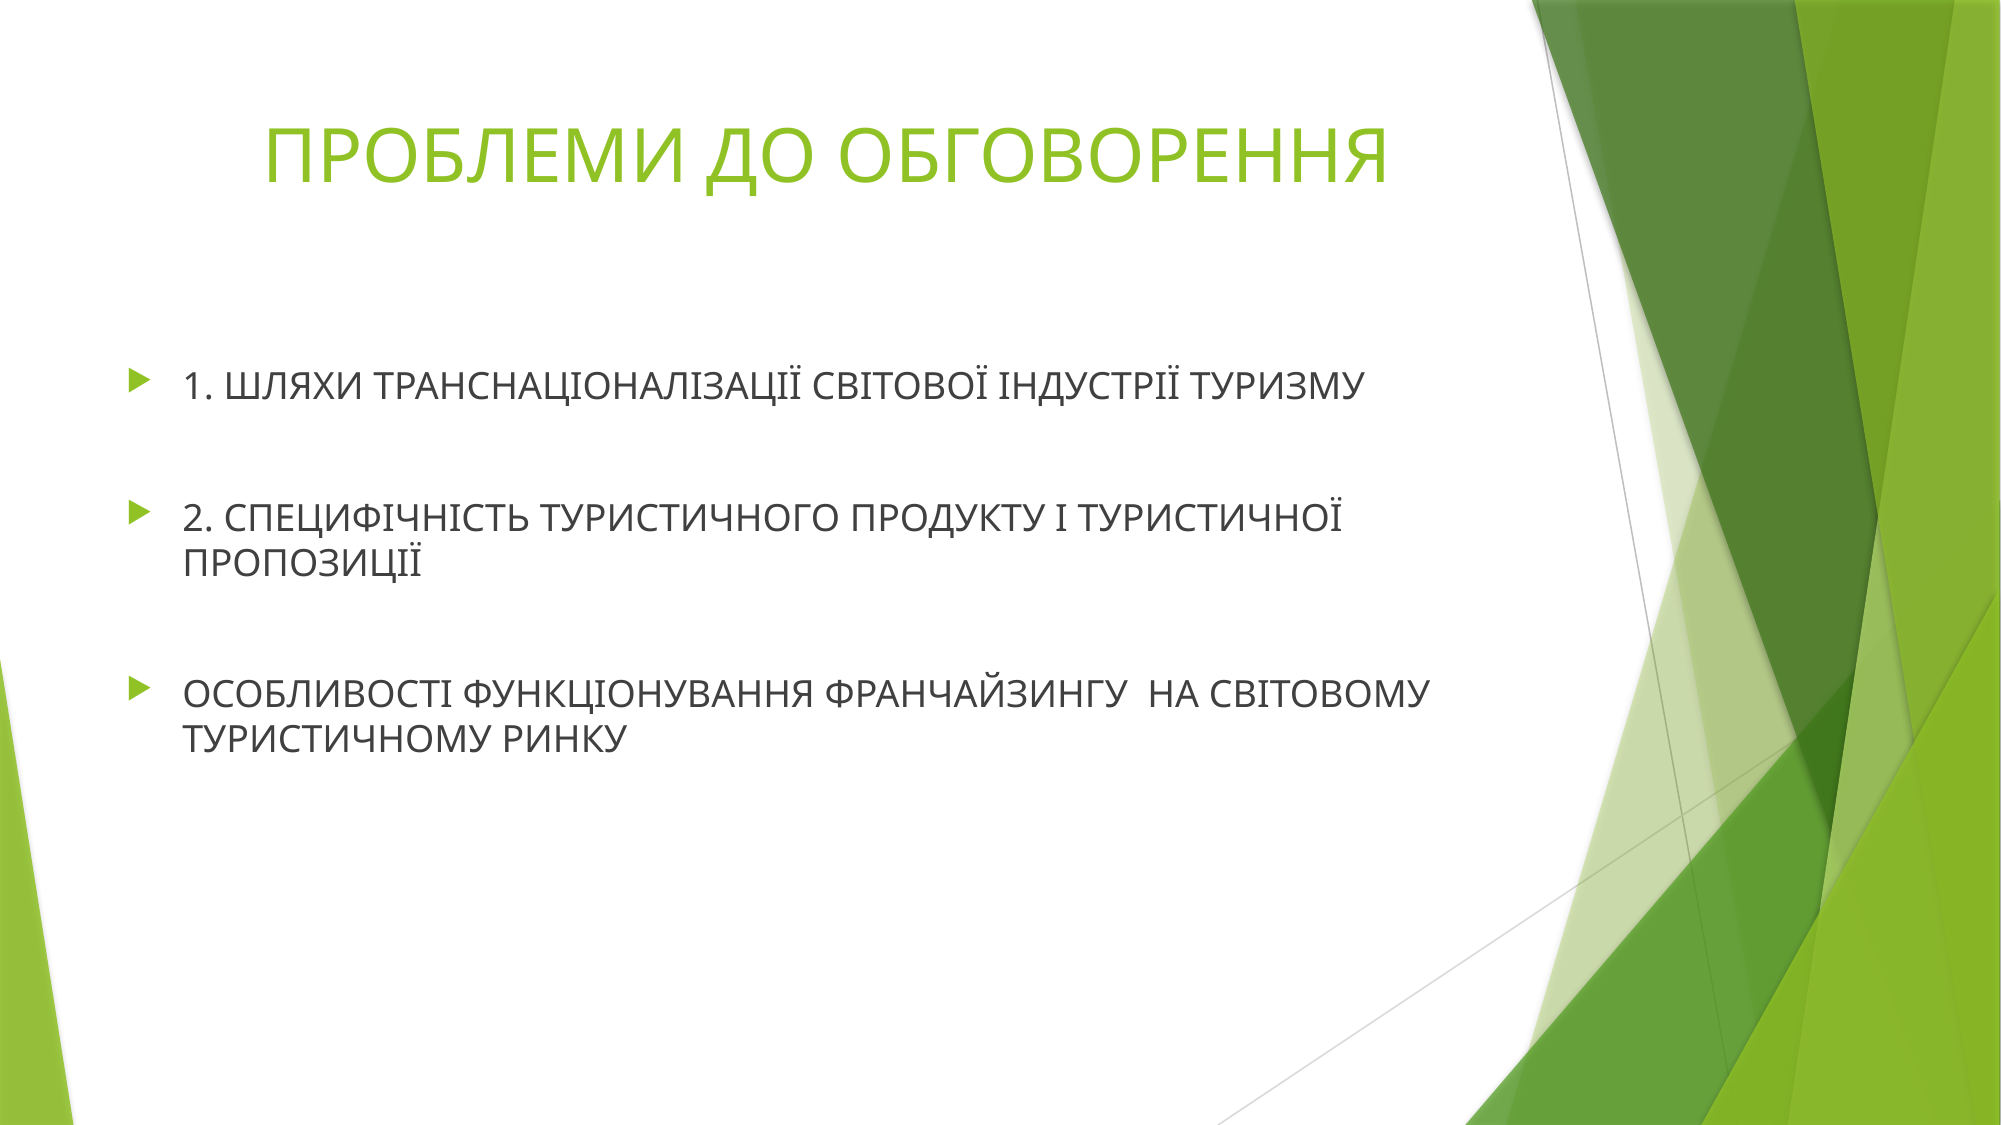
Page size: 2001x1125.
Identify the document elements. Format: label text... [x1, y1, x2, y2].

title ПРОБЛЕМИ ДО ОБГОВОРЕННЯ [111, 99, 1522, 317]
list 1. ШЛЯХИ ТРАНСНАЦІОНАЛІЗАЦІЇ СВІТОВОЇ ІНДУСТРІЇ ТУРИЗМУ 2. СПЕЦИФІЧНІСТЬ ТУРИСТИЧНОГО ПРОДУКТУ І ТУРИСТИЧНОЇ ПРОПОЗИЦІЇ ОСОБЛИВОСТІ ФУНКЦІОНУВАННЯ ФРАНЧАЙЗИНГУ НА СВІТОВОМУ ТУРИСТИЧНОМУ РИНКУ [111, 354, 1522, 992]
